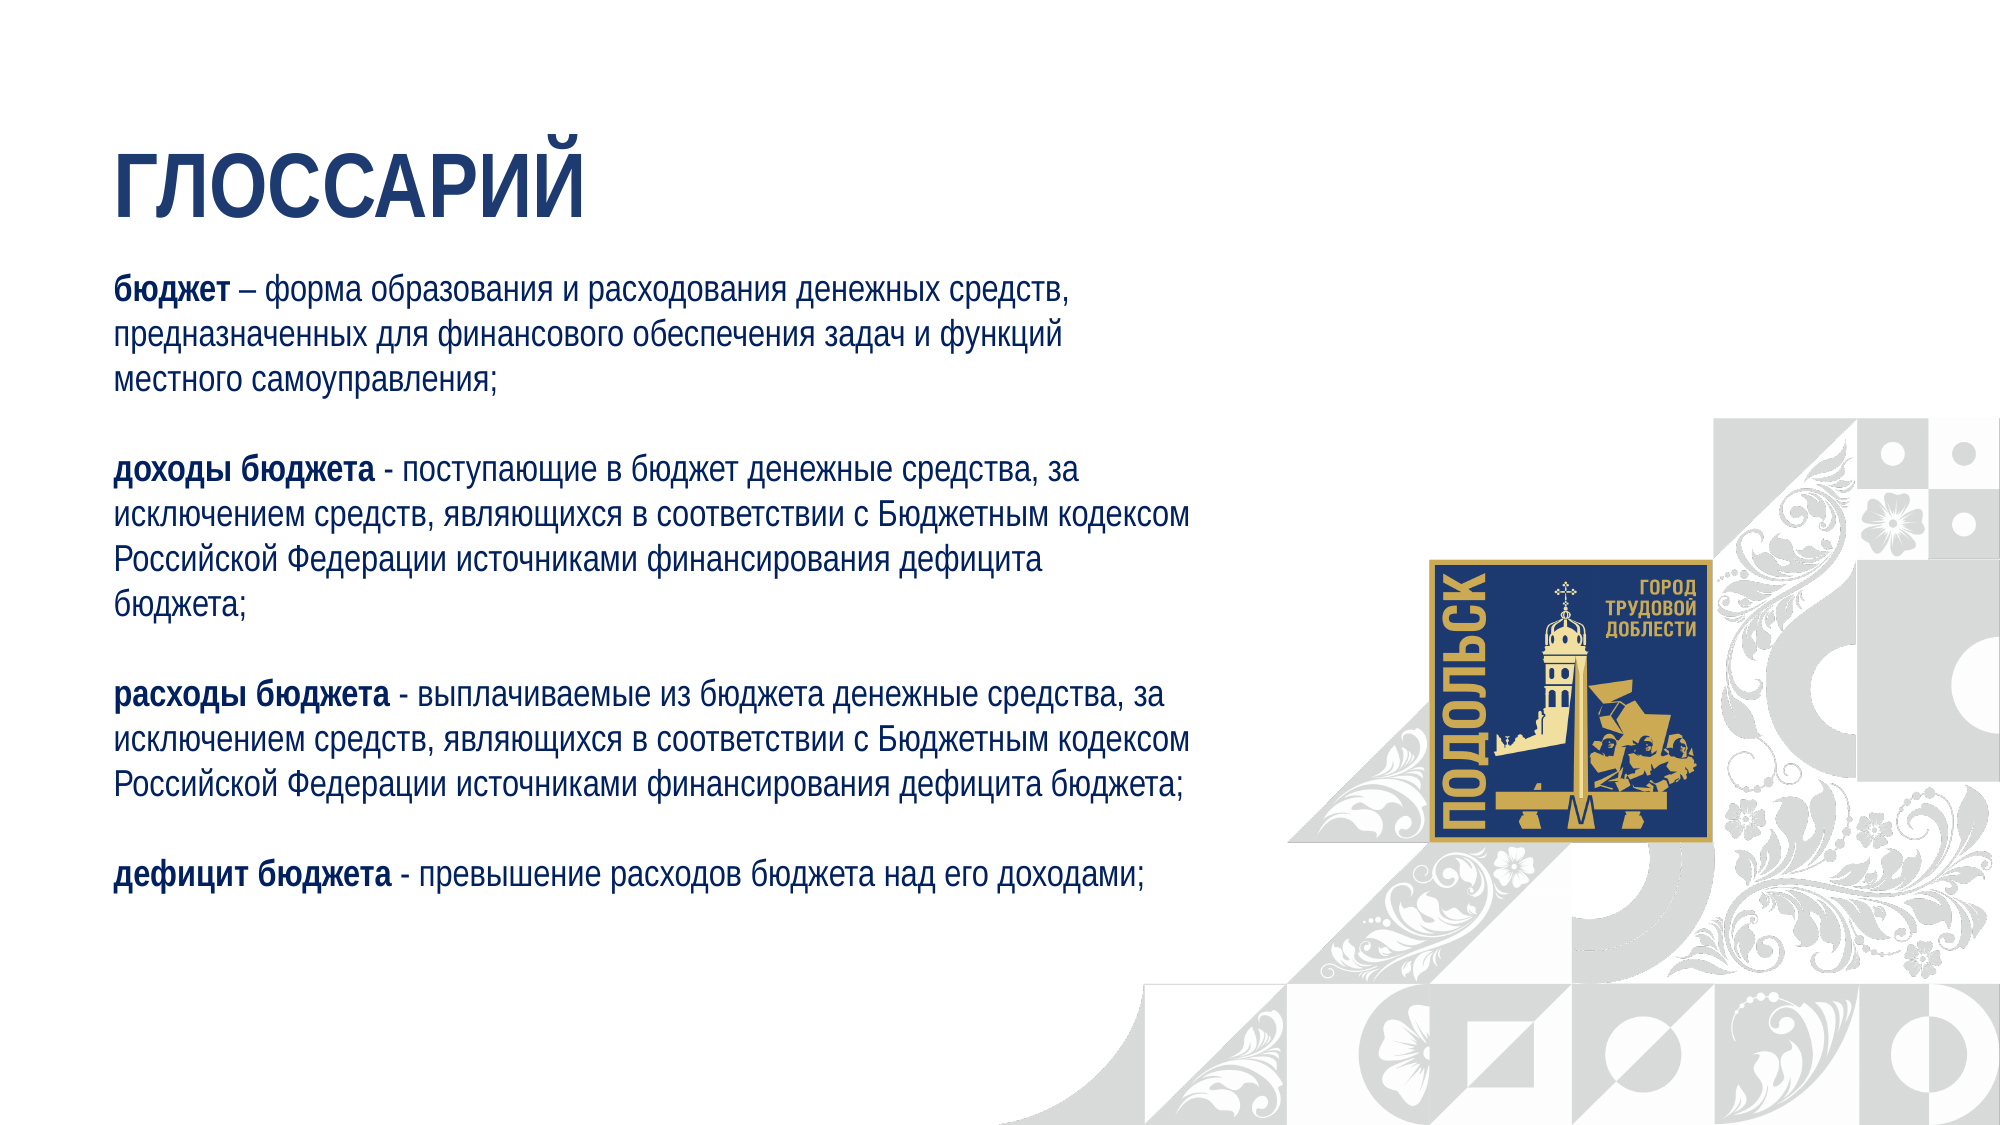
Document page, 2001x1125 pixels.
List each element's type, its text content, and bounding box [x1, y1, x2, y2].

text_box ГЛОССАРИЙ [99, 117, 2000, 243]
picture [999, 418, 2000, 1125]
text_box бюджет – форма образования и расходования денежных средств, предназначенных для финансового обеспечения задач и функций местного самоуправления; доходы бюджета - поступающие в бюджет денежные средства, за исключением средств, являющихся в соответствии с Бюджетным кодексом Российской Федерации источниками финансирования дефицита бюджета; расходы бюджета - выплачиваемые из бюджета денежные средства, за исключением средств, являющихся в соответствии с Бюджетным кодексом Российской Федерации источниками финансирования дефицита бюджета; дефицит бюджета - превышение расходов бюджета над его доходами; [99, 256, 1215, 946]
